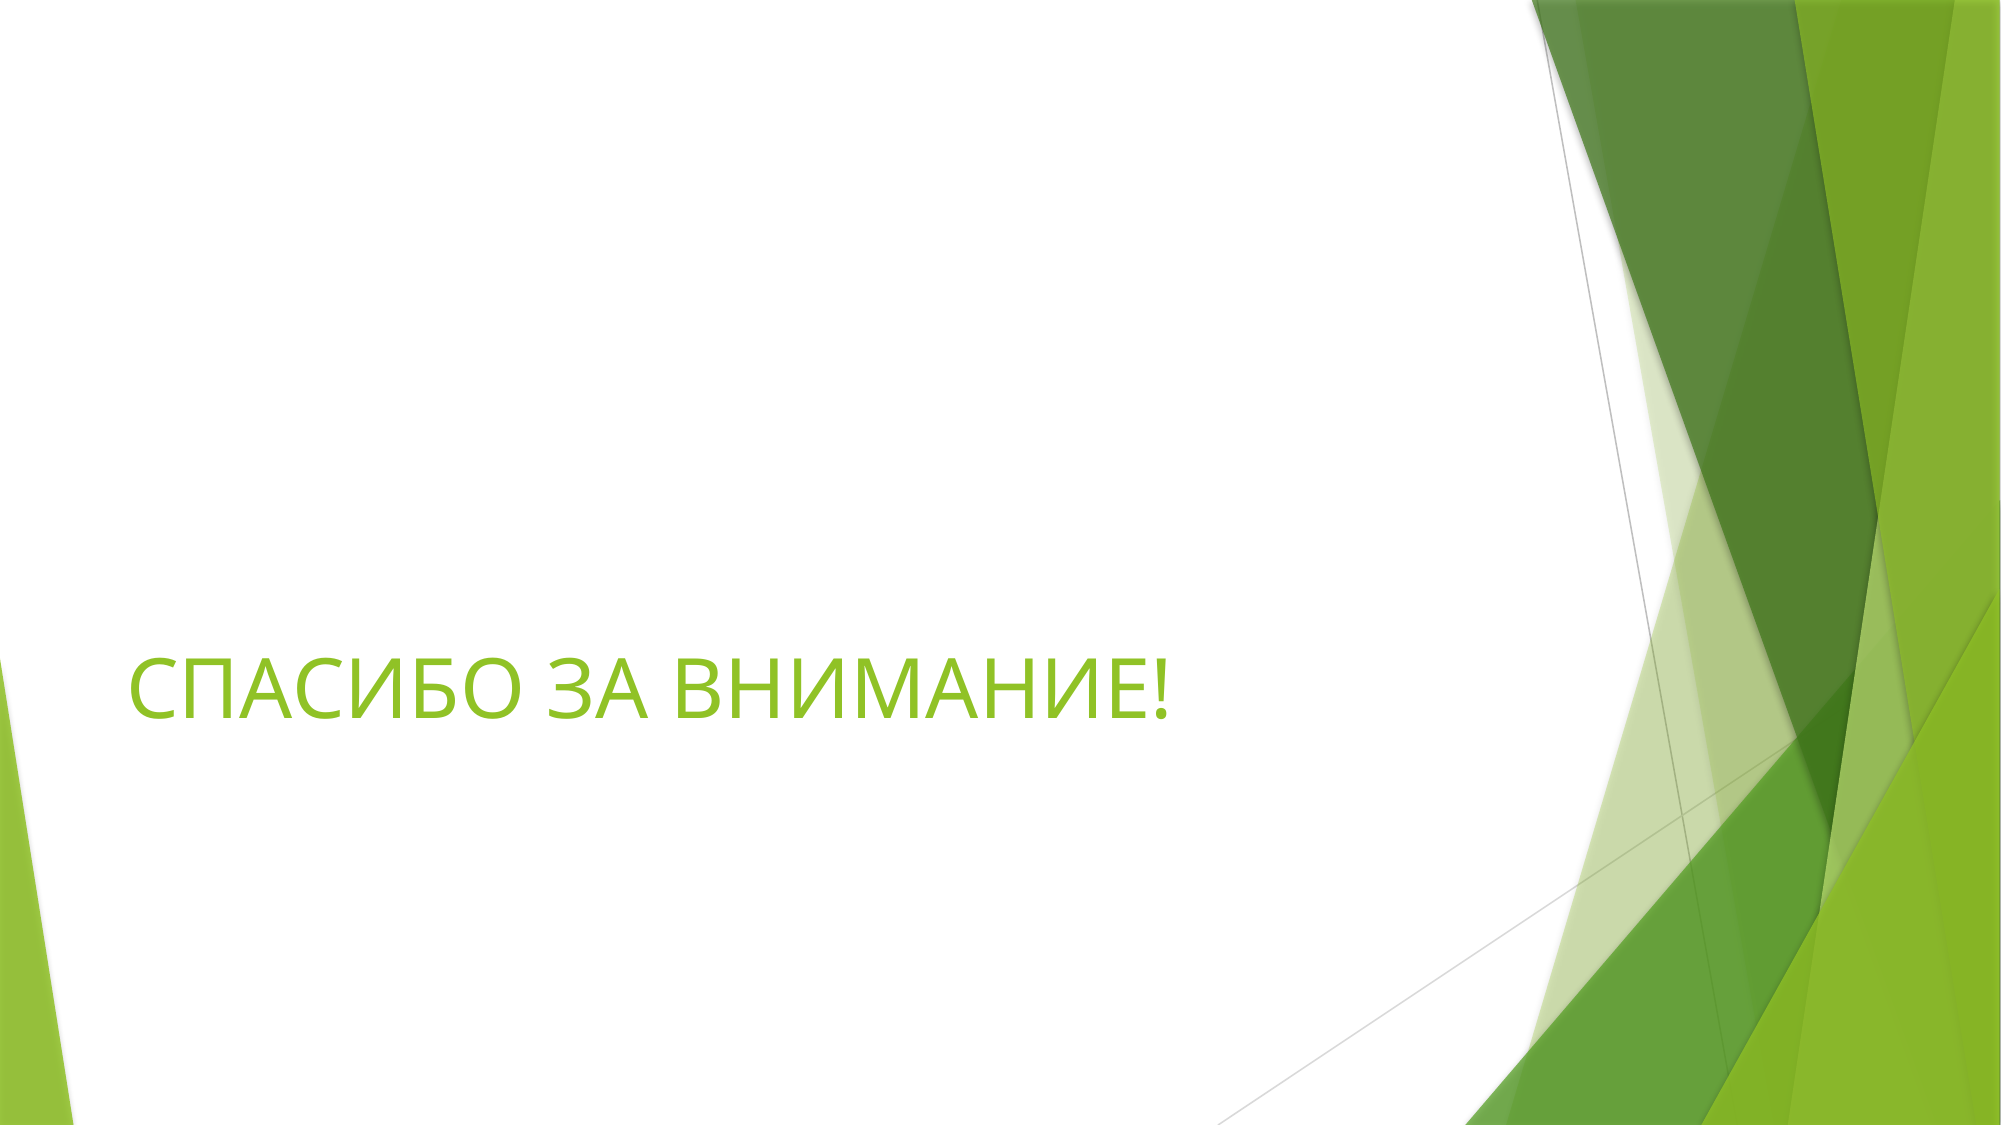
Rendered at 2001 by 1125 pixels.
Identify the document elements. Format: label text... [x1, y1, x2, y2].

title СПАСИБО ЗА ВНИМАНИЕ! [111, 443, 1522, 743]
